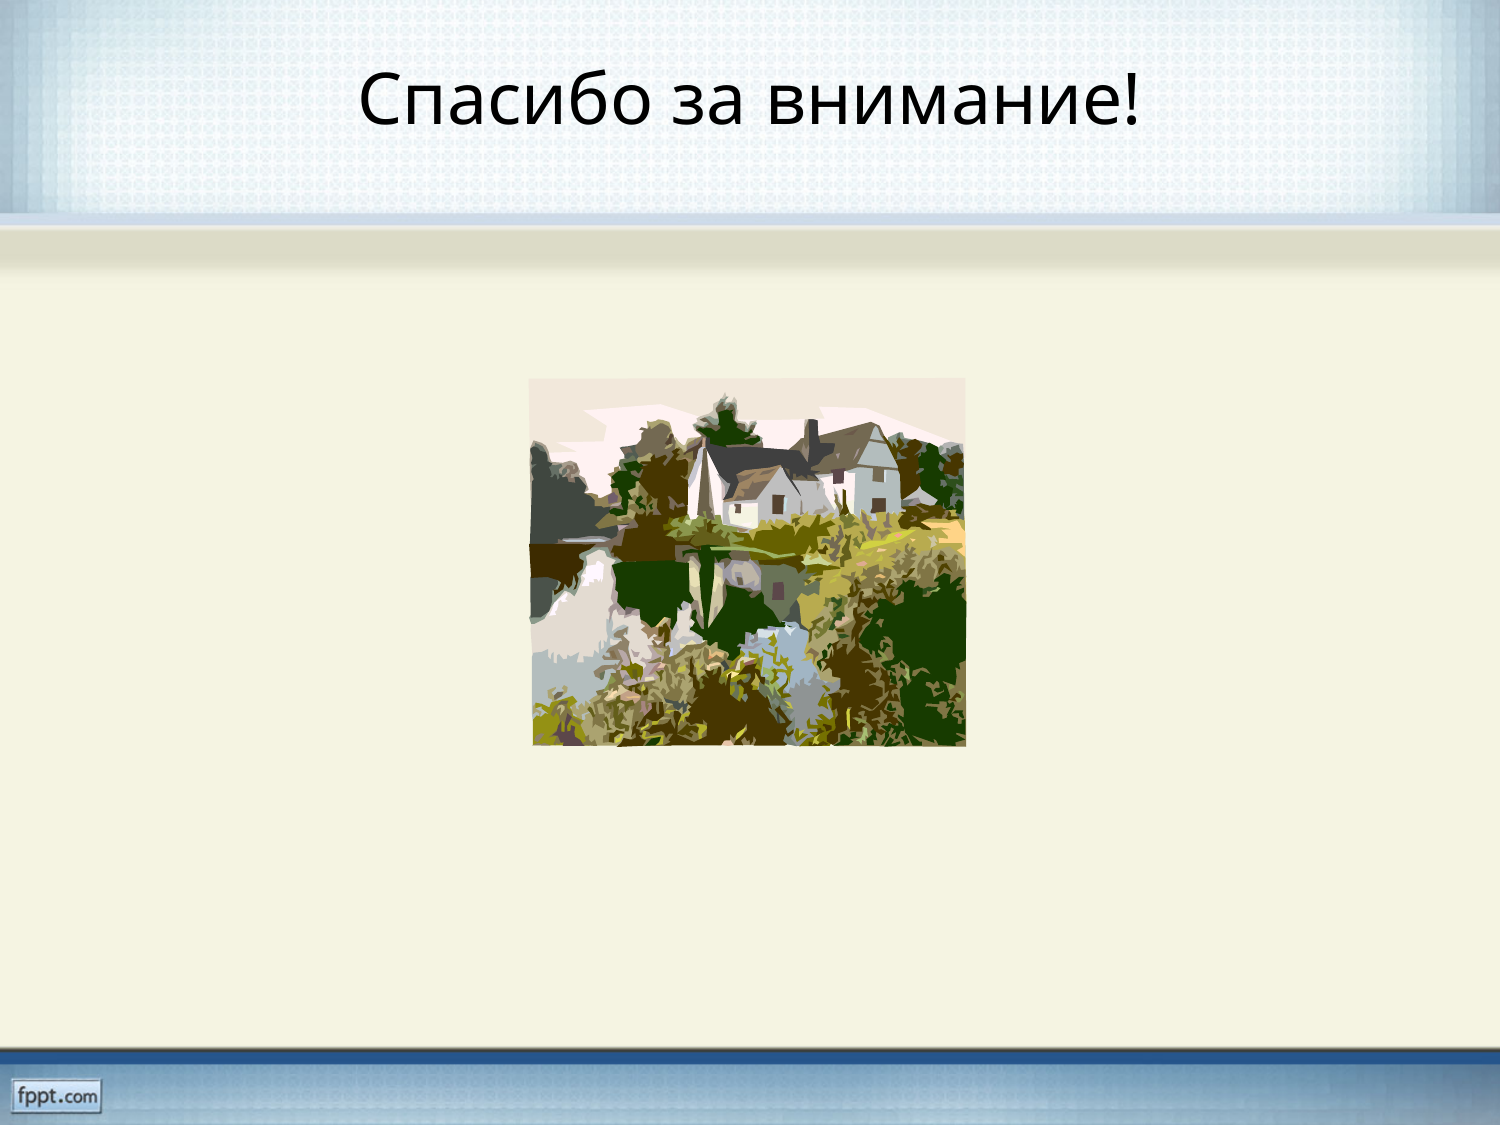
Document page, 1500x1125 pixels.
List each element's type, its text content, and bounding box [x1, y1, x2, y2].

picture [0, 0, 1500, 1125]
title Спасибо за внимание! [75, 45, 1425, 233]
